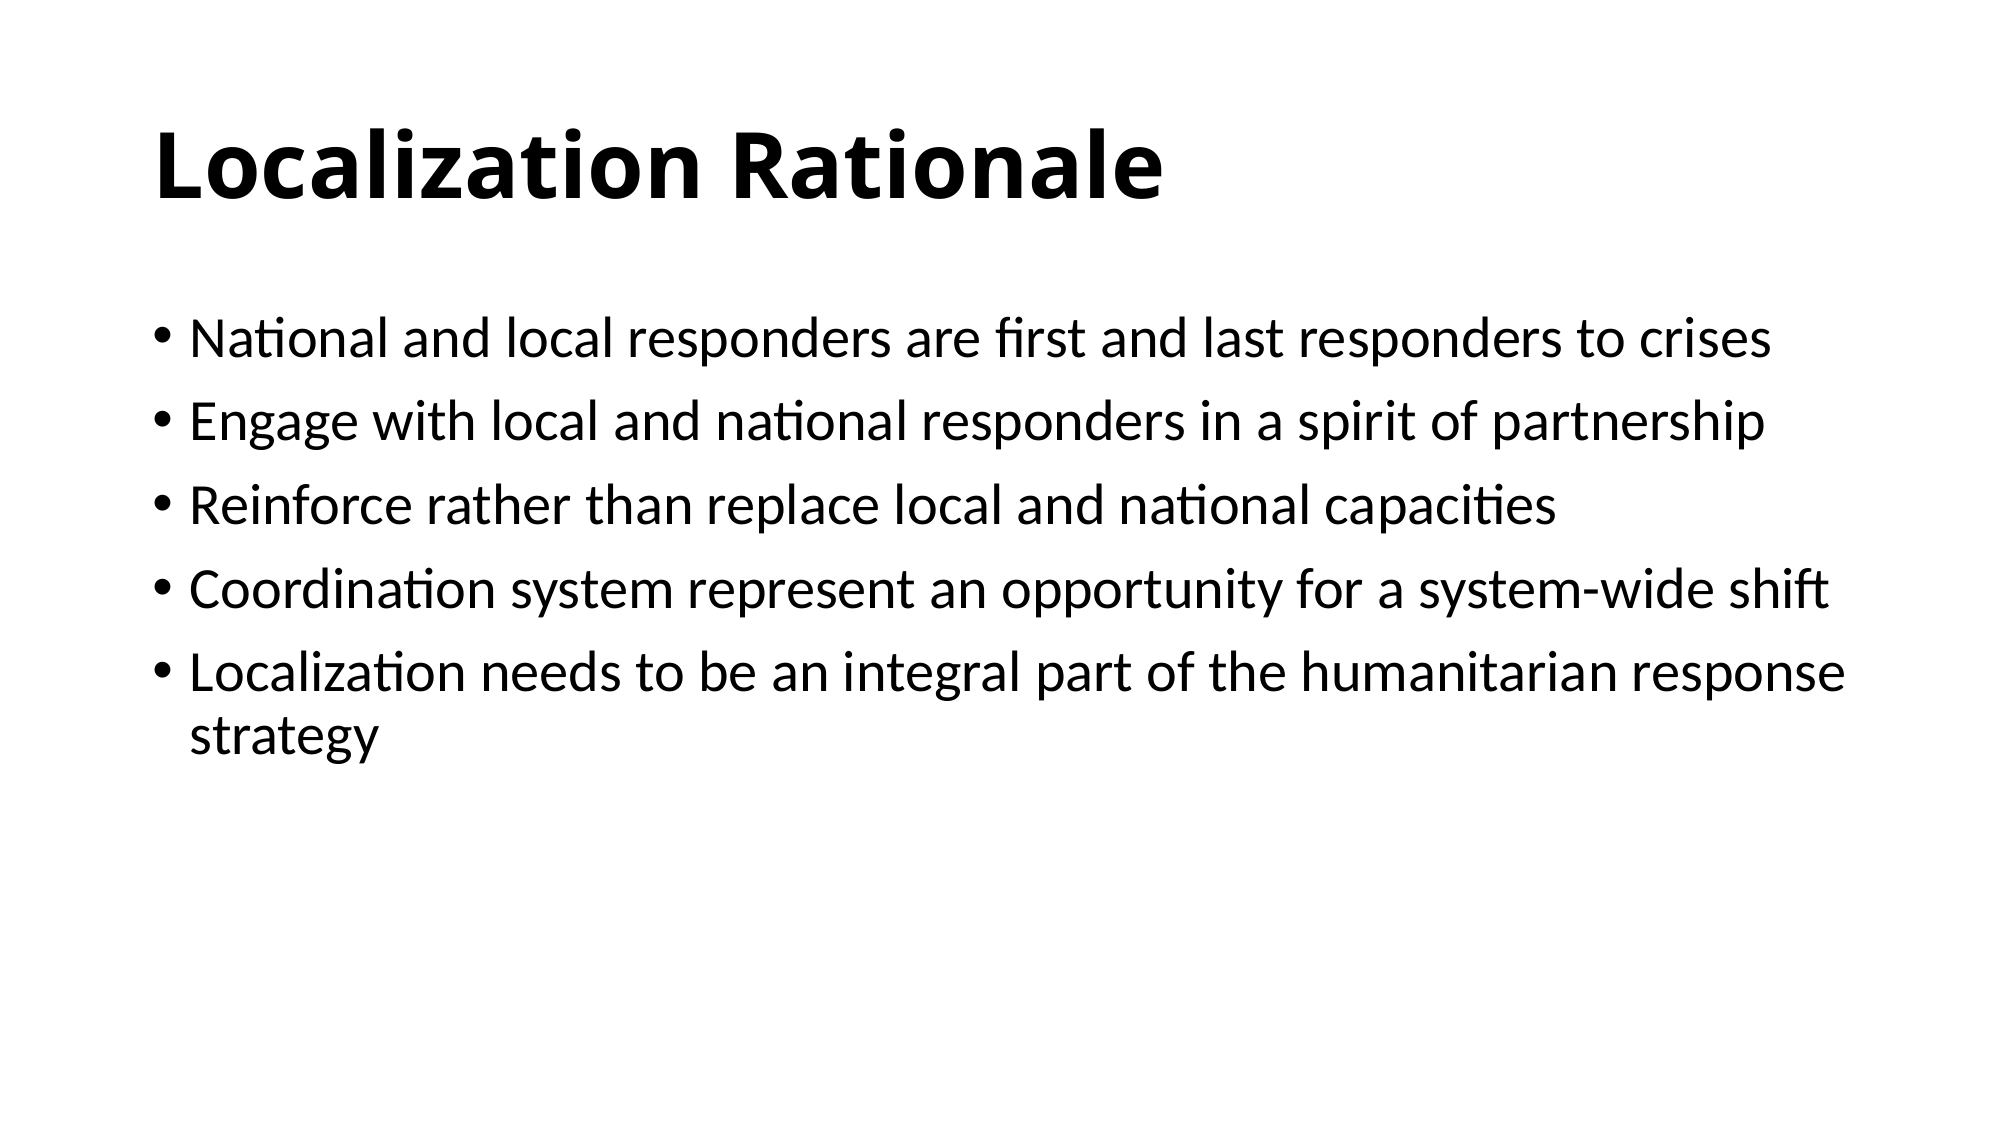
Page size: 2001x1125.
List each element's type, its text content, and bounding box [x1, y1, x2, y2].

list National and local responders are first and last responders to crises Engage with local and national responders in a spirit of partnership Reinforce rather than replace local and national capacities Coordination system represent an opportunity for a system-wide shift Localization needs to be an integral part of the humanitarian response strategy [137, 299, 1863, 1014]
title Localization Rationale [137, 59, 1863, 278]
